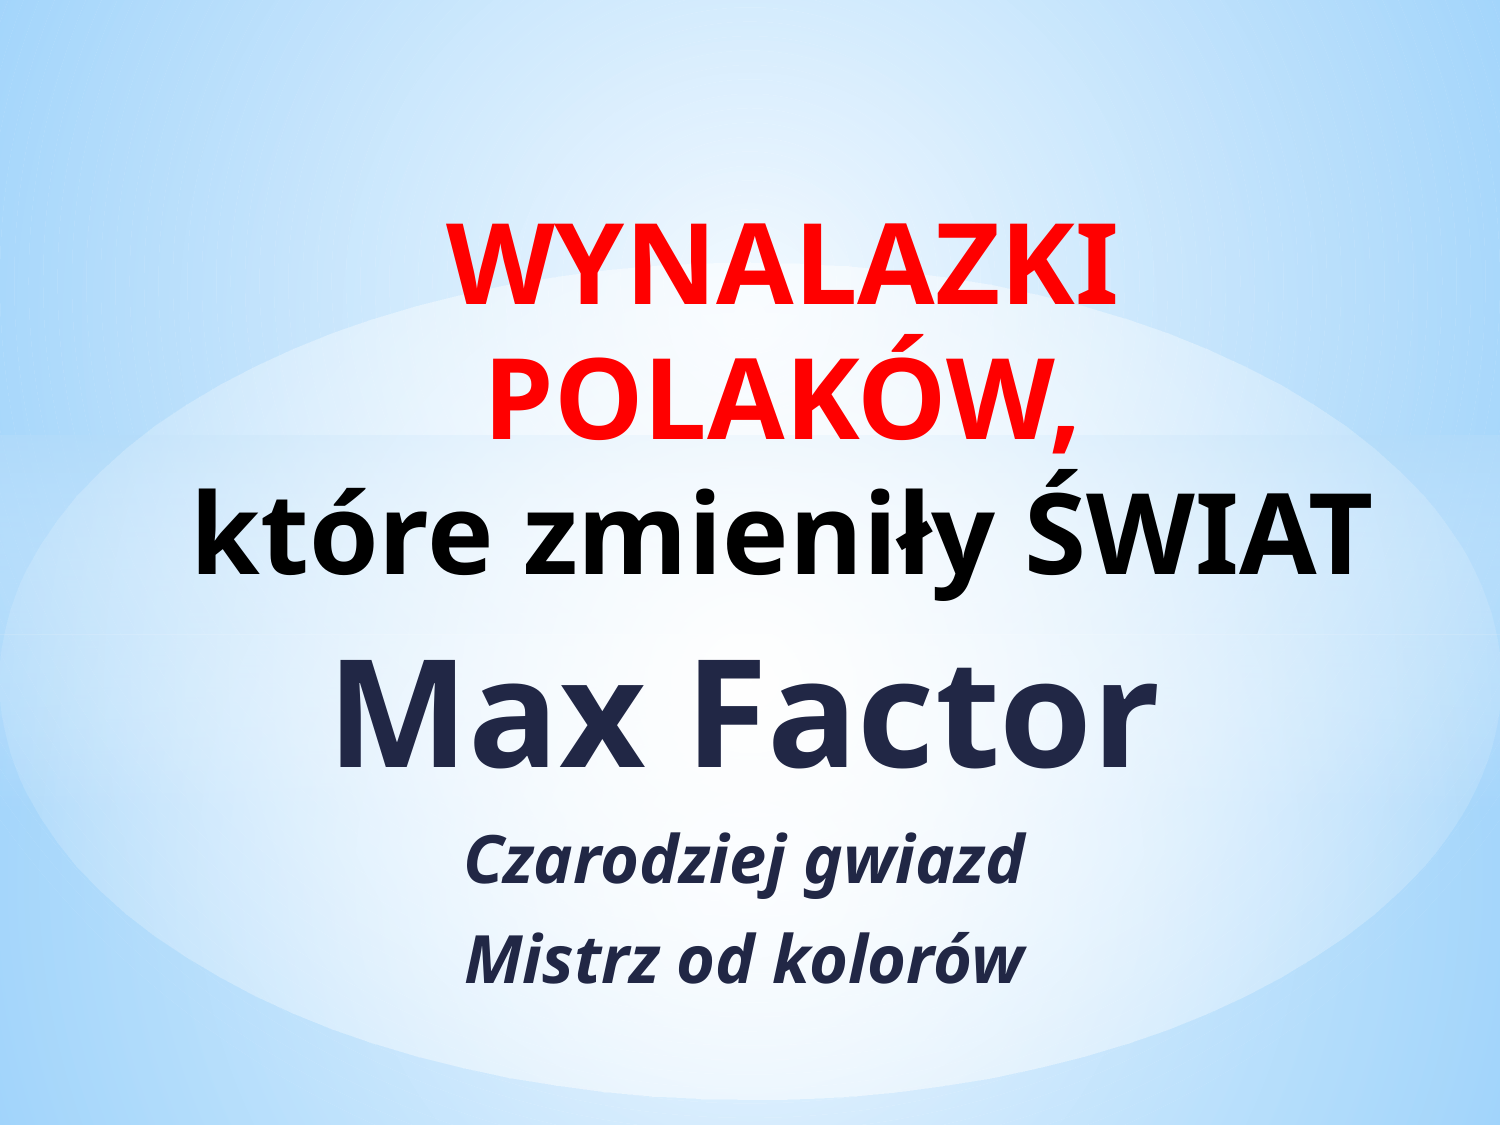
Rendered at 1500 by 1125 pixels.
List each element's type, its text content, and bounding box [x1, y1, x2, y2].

title WYNALAZKI POLAKÓW, które zmieniły ŚWIAT [112, 184, 1424, 563]
subtitle Max Factor Czarodziej gwiazd Mistrz od kolorów [242, 609, 1247, 823]
